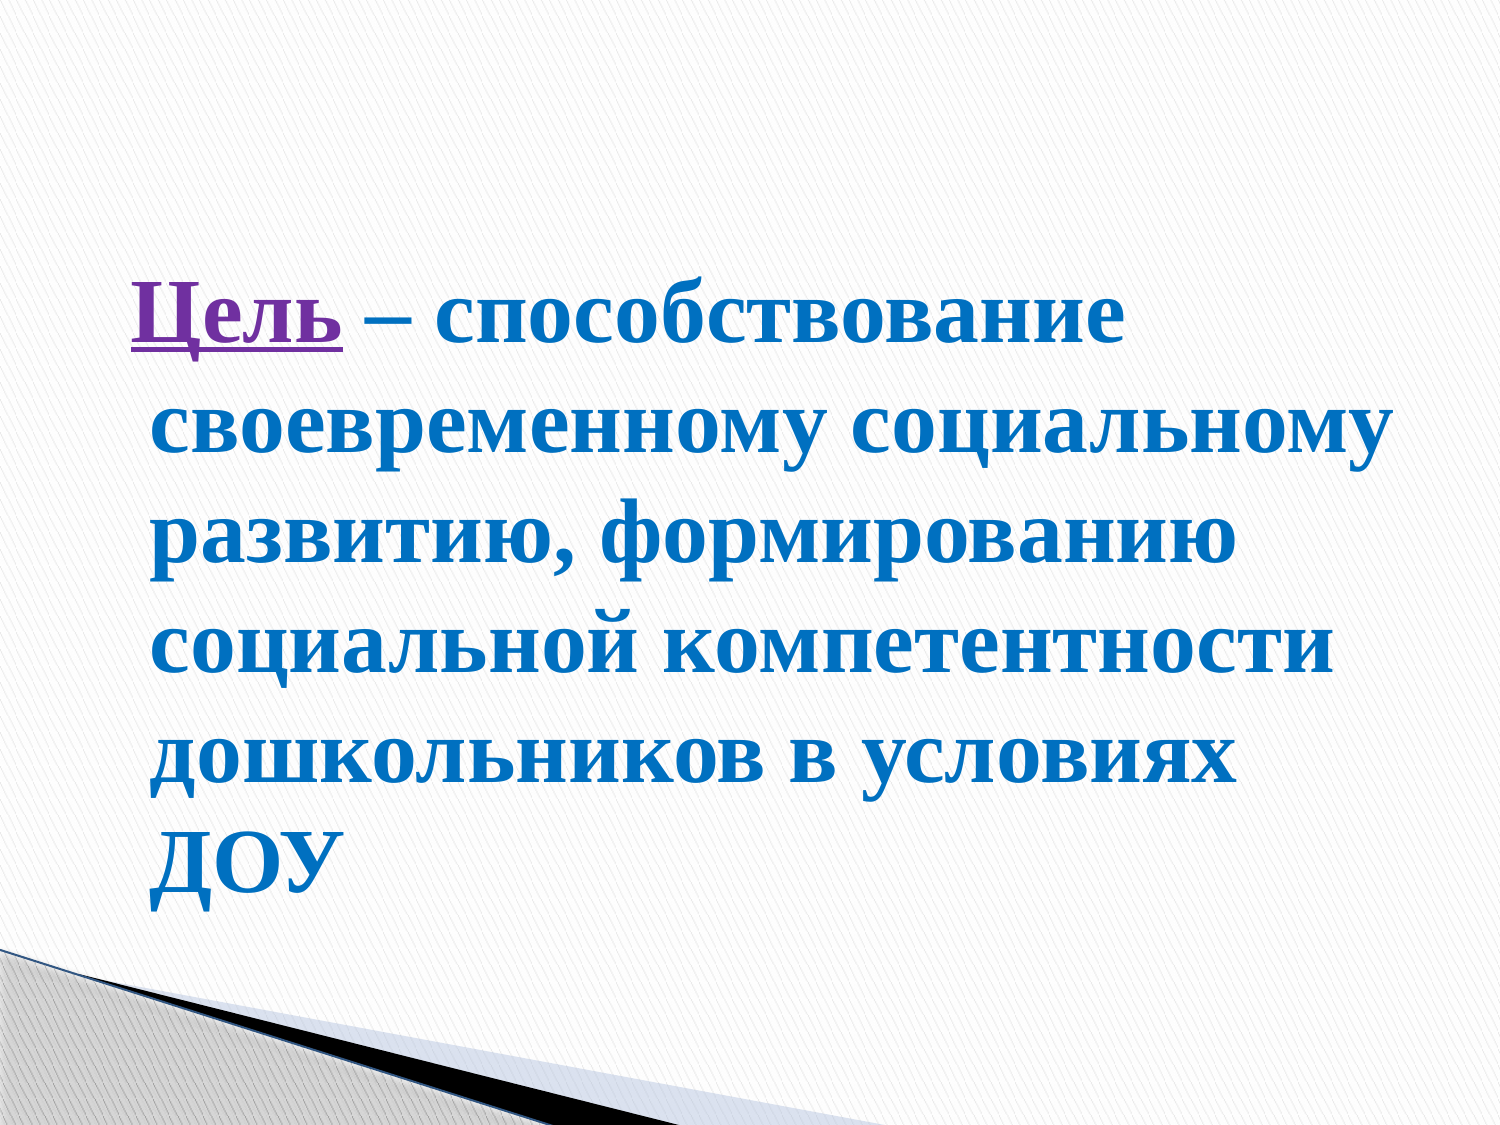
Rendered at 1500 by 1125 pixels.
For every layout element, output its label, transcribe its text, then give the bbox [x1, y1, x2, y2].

list Цель – способствование своевременному социальному развитию, формированию социальной компетентности дошкольников в условиях ДОУ [75, 243, 1425, 986]
